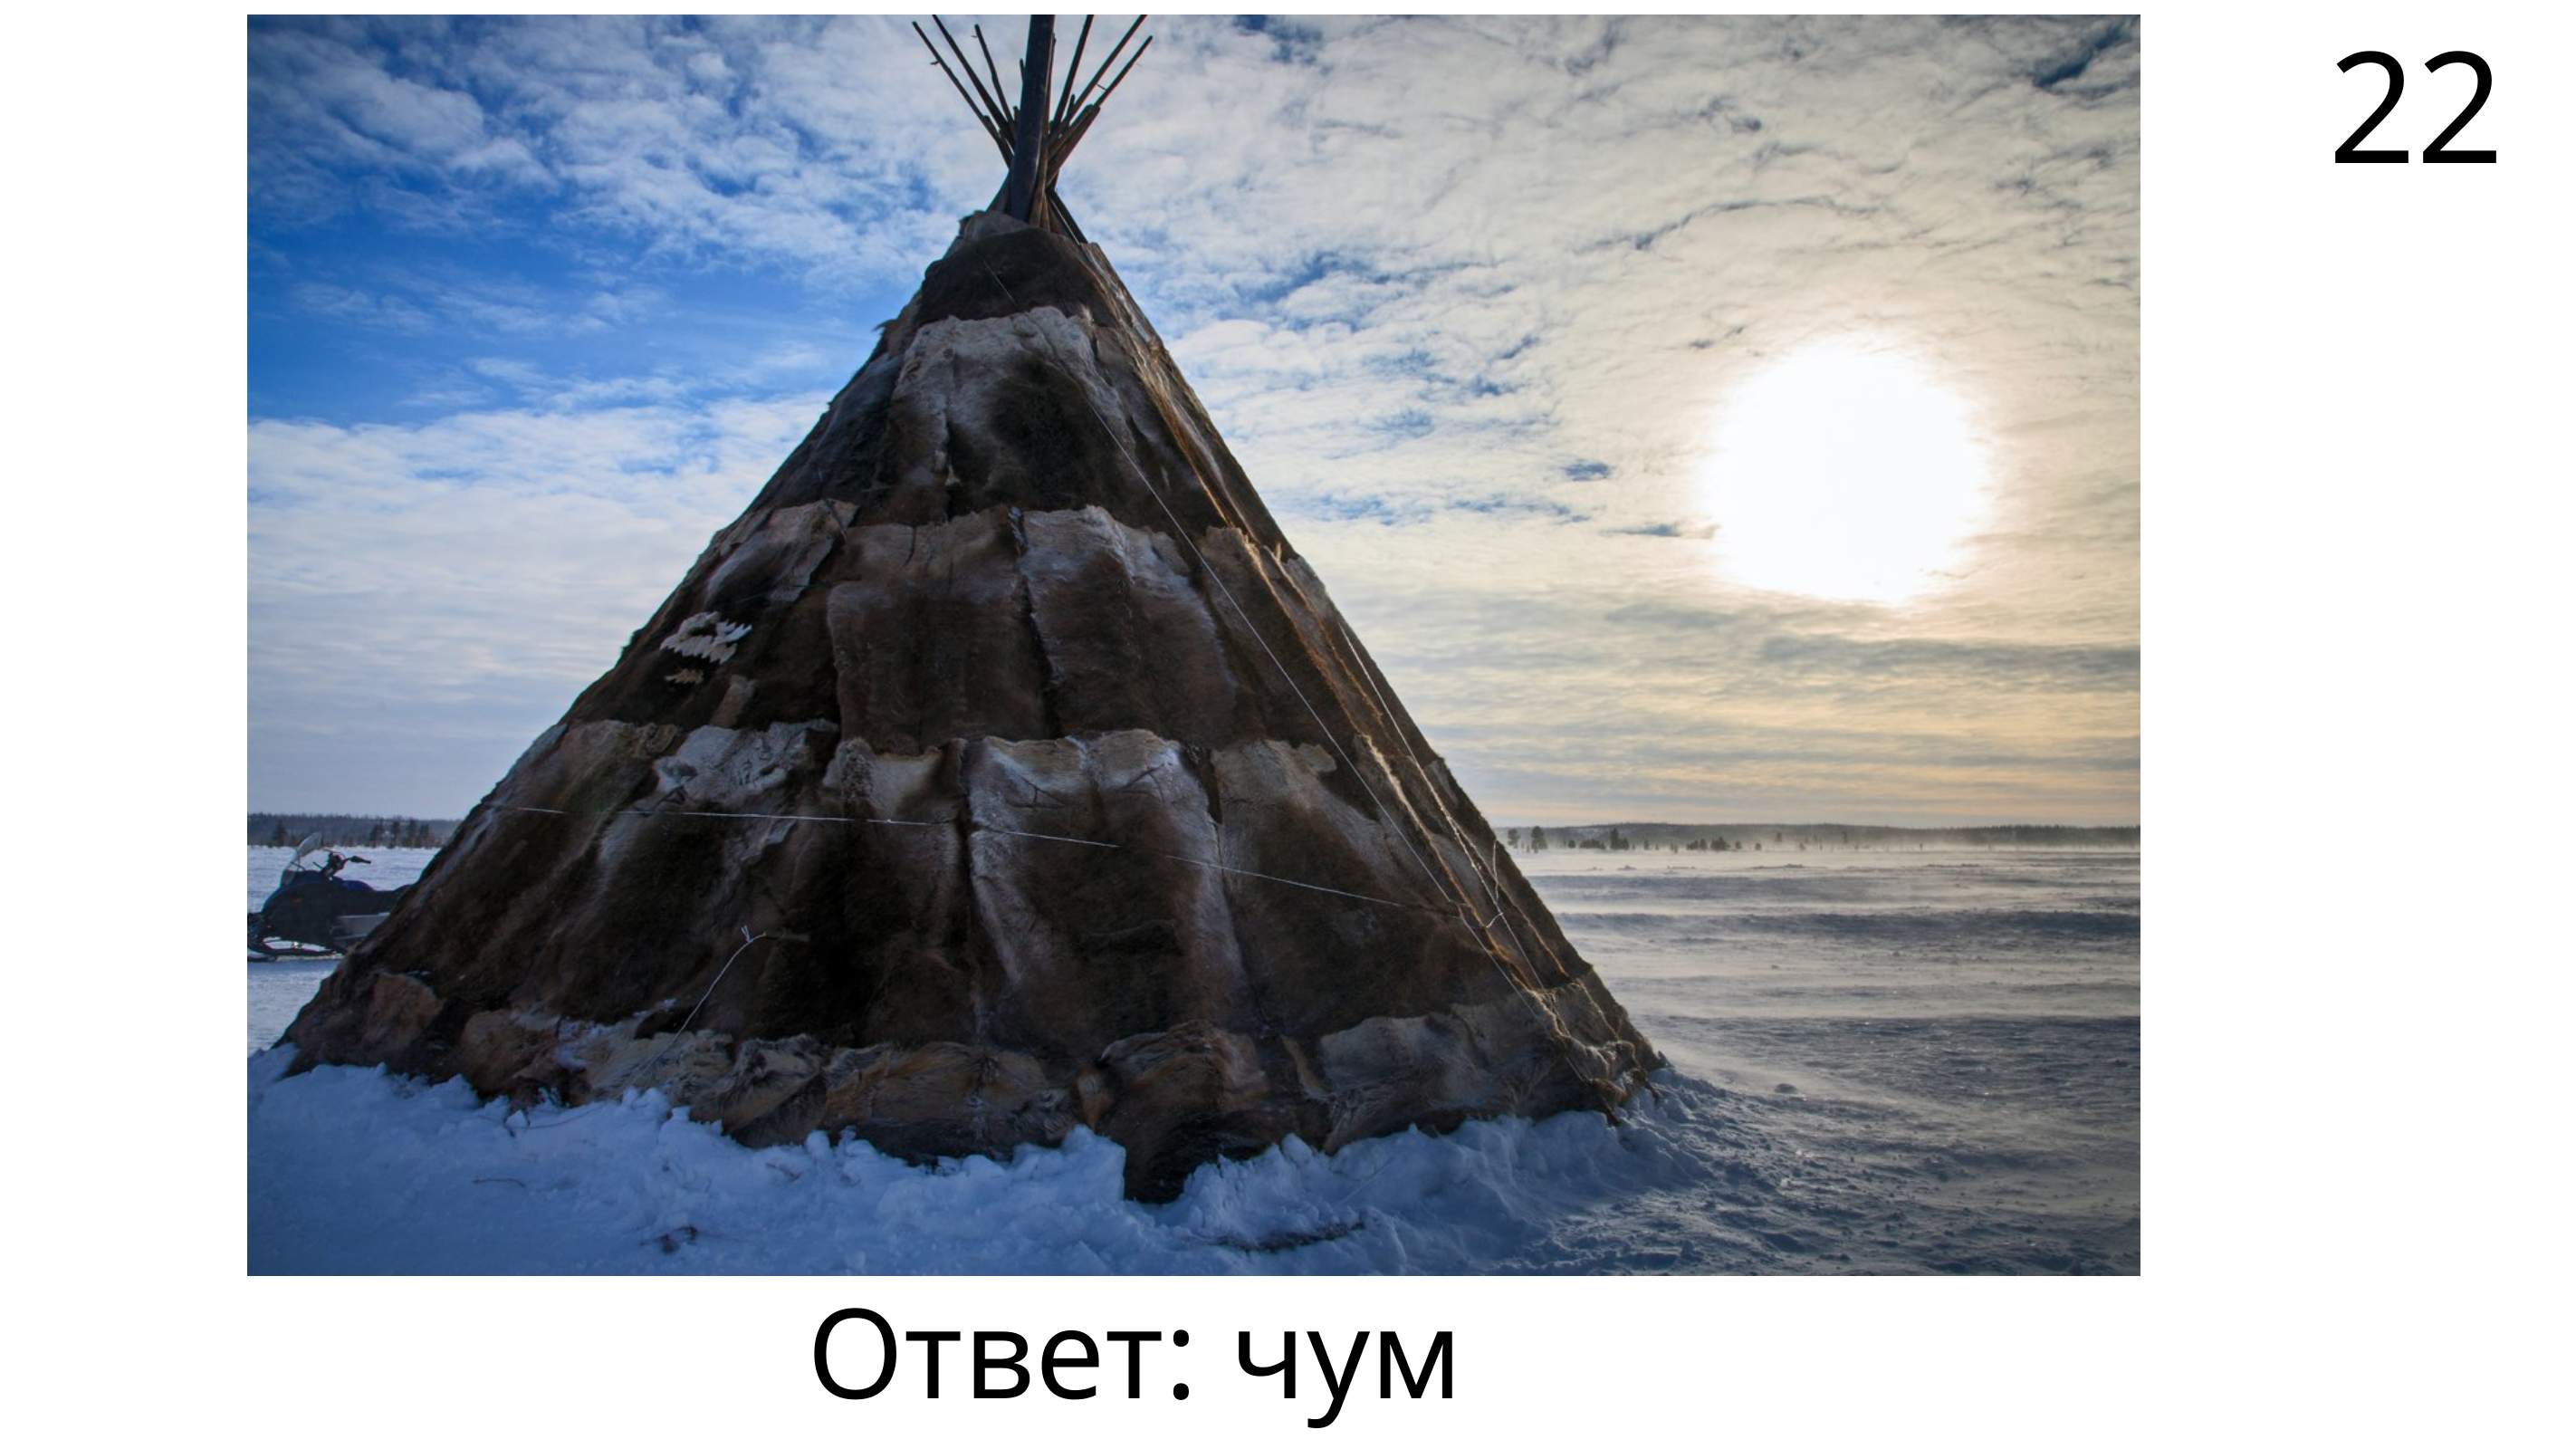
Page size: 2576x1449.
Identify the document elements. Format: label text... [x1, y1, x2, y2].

text_box Ответ: чум [742, 1281, 1528, 1431]
text_box 22 [2320, 1, 2513, 202]
picture [247, 14, 2140, 1277]
